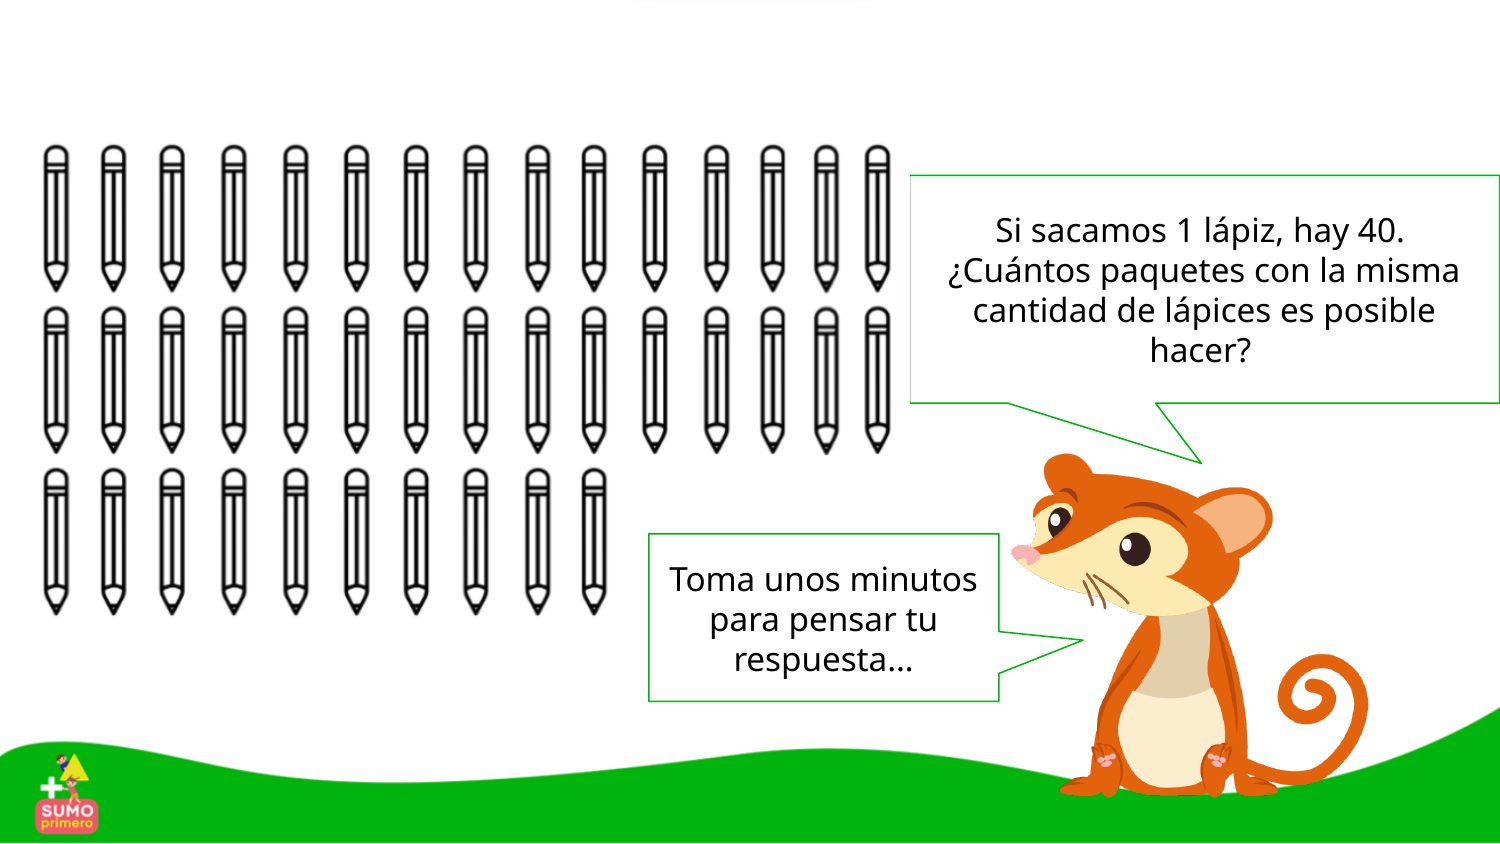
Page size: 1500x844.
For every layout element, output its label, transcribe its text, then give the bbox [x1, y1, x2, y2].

text_box Si sacamos 1 lápiz, hay 40. ¿Cuántos paquetes con la misma cantidad de lápices es posible hacer? [913, 175, 1500, 420]
text_box Toma unos minutos para pensar tu respuesta… [648, 533, 972, 702]
picture [0, 0, 1500, 844]
